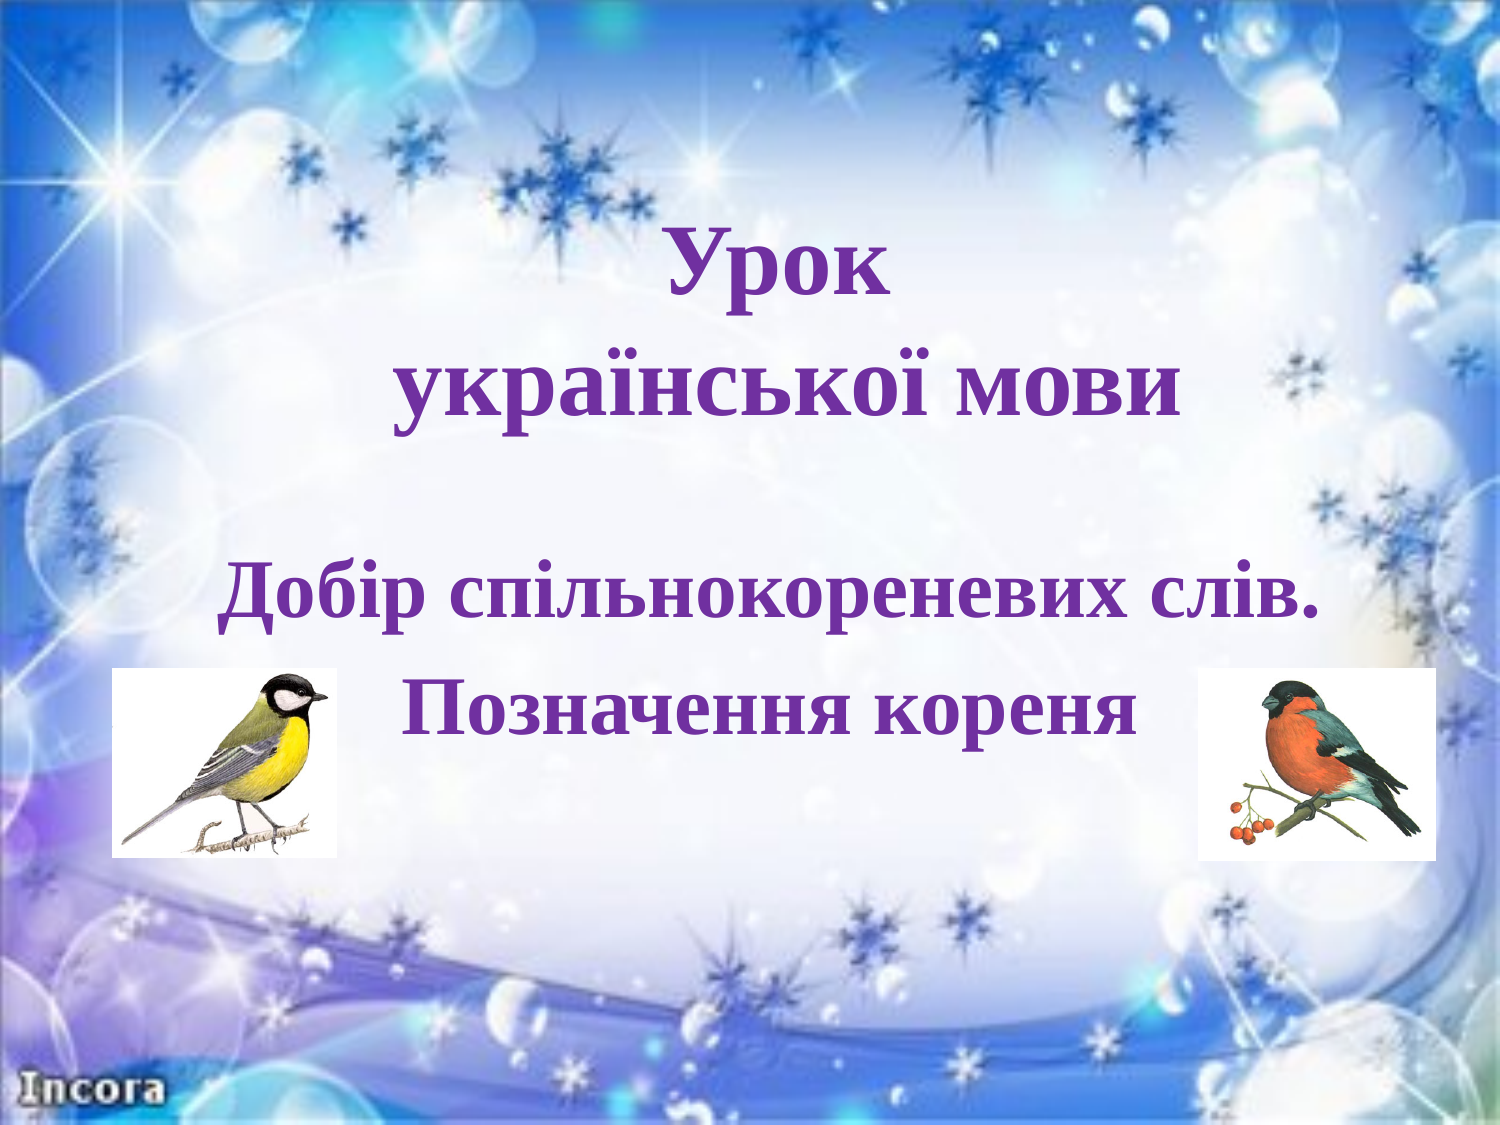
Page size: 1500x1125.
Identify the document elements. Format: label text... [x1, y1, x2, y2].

title Урок української мови [112, 184, 1388, 445]
picture [0, 0, 1500, 1125]
subtitle Добір спільнокореневих слів. Позначення кореня [171, 527, 1370, 823]
